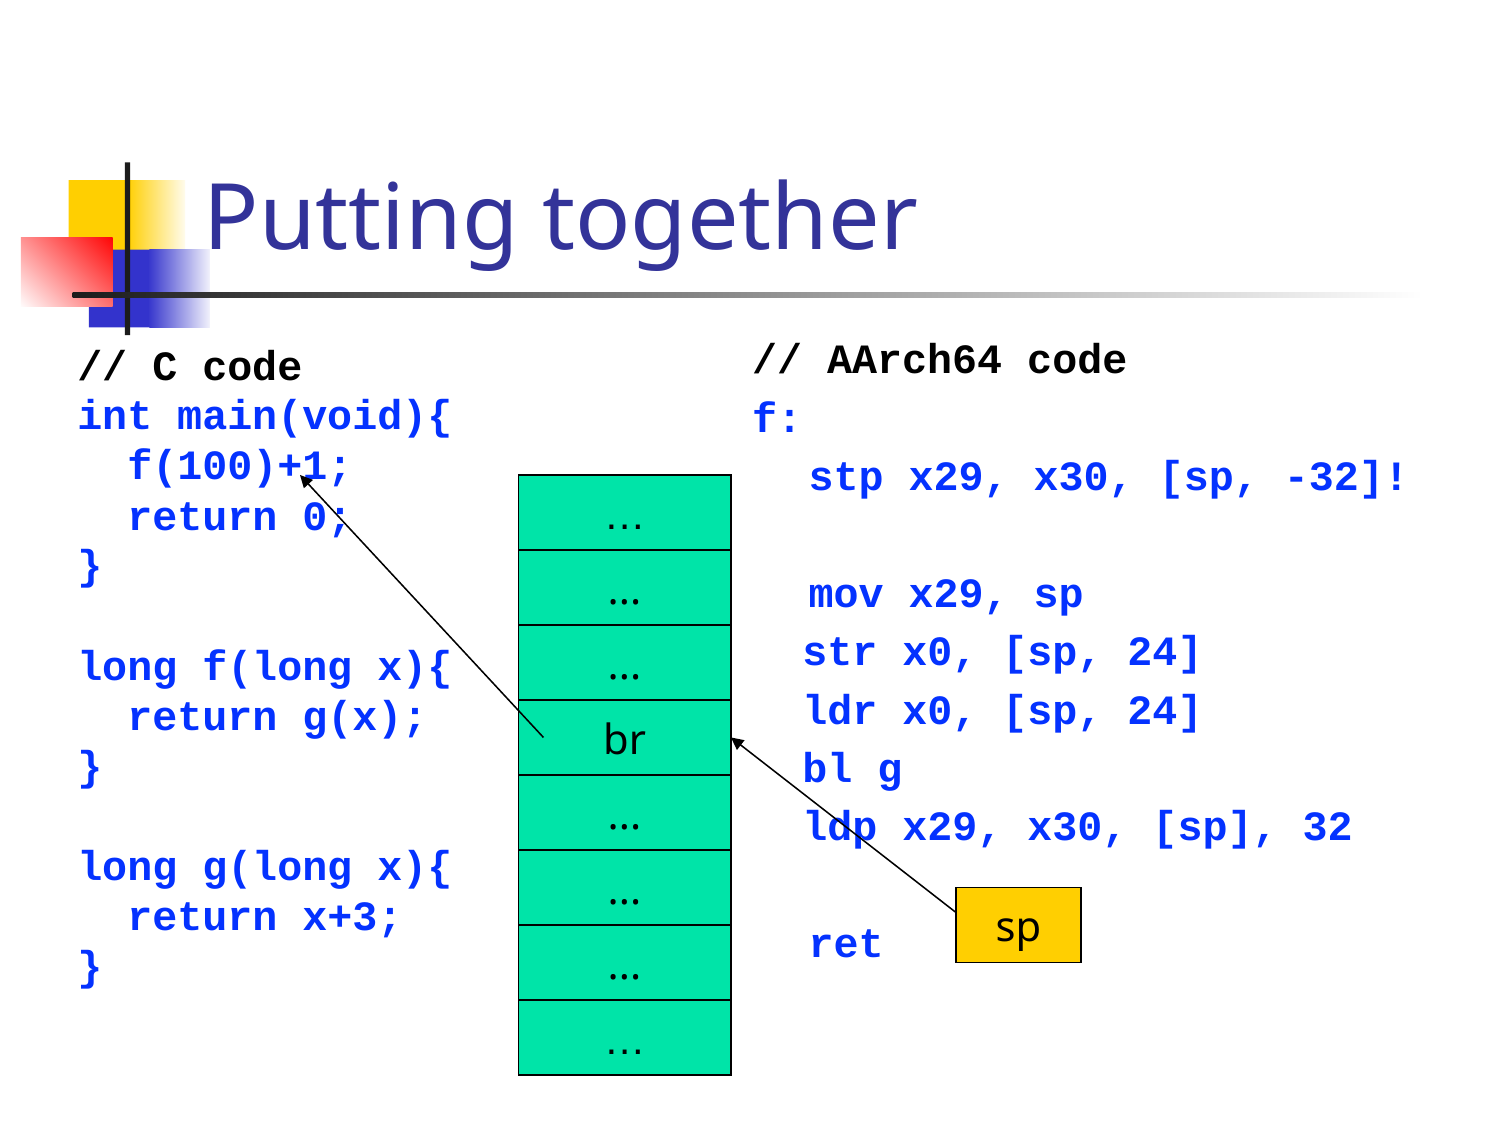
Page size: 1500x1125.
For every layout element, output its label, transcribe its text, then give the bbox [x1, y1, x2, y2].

text_box ... [518, 849, 731, 924]
text_box ... [518, 549, 731, 624]
text_box // AArch64 code f: stp x29, x30, [sp, -32]! mov x29, sp str x0, [sp, 24] ldr x0, [sp, 24] bl g ldp x29, x30, [sp], 32 ret [737, 324, 1425, 1000]
text_box ... [518, 624, 731, 699]
text_box [731, 737, 957, 913]
text_box br [518, 699, 731, 774]
text_box sp [955, 887, 1081, 963]
title Putting together [188, 35, 1468, 275]
text_box // C code int main(void){ f(100)+1; return 0; } long f(long x){ return g(x); } long g(long x){ return x+3; } [62, 330, 694, 1006]
text_box [300, 474, 544, 738]
text_box … [518, 474, 731, 549]
text_box ... [518, 924, 731, 999]
text_box … [518, 999, 731, 1075]
text_box ... [518, 774, 731, 849]
